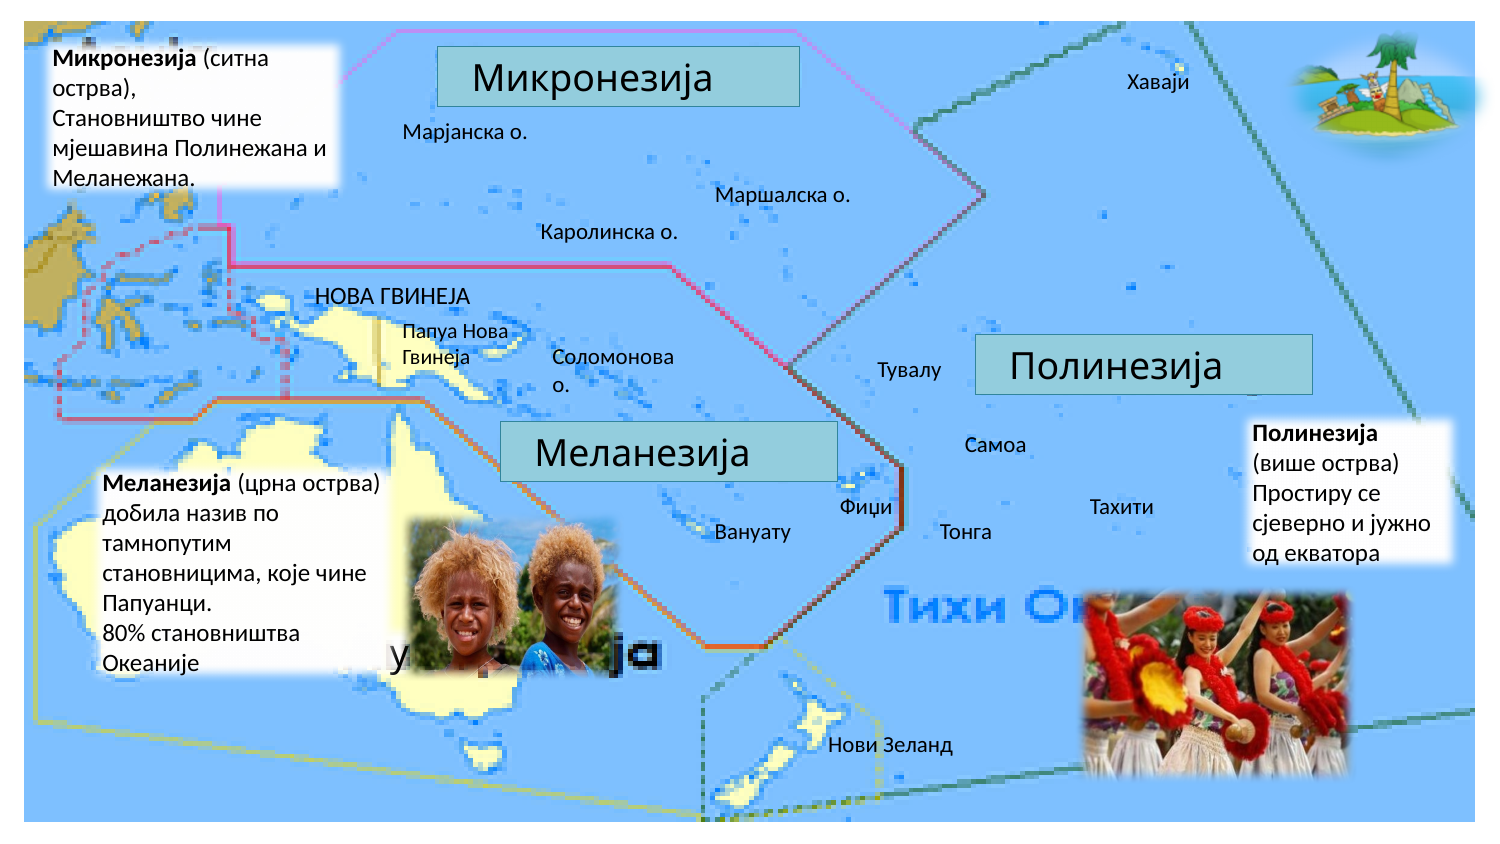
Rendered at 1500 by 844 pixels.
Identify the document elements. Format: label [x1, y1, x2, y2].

picture [1274, 21, 1500, 172]
picture [399, 509, 626, 682]
list [24, 21, 1476, 823]
picture [1074, 584, 1359, 785]
